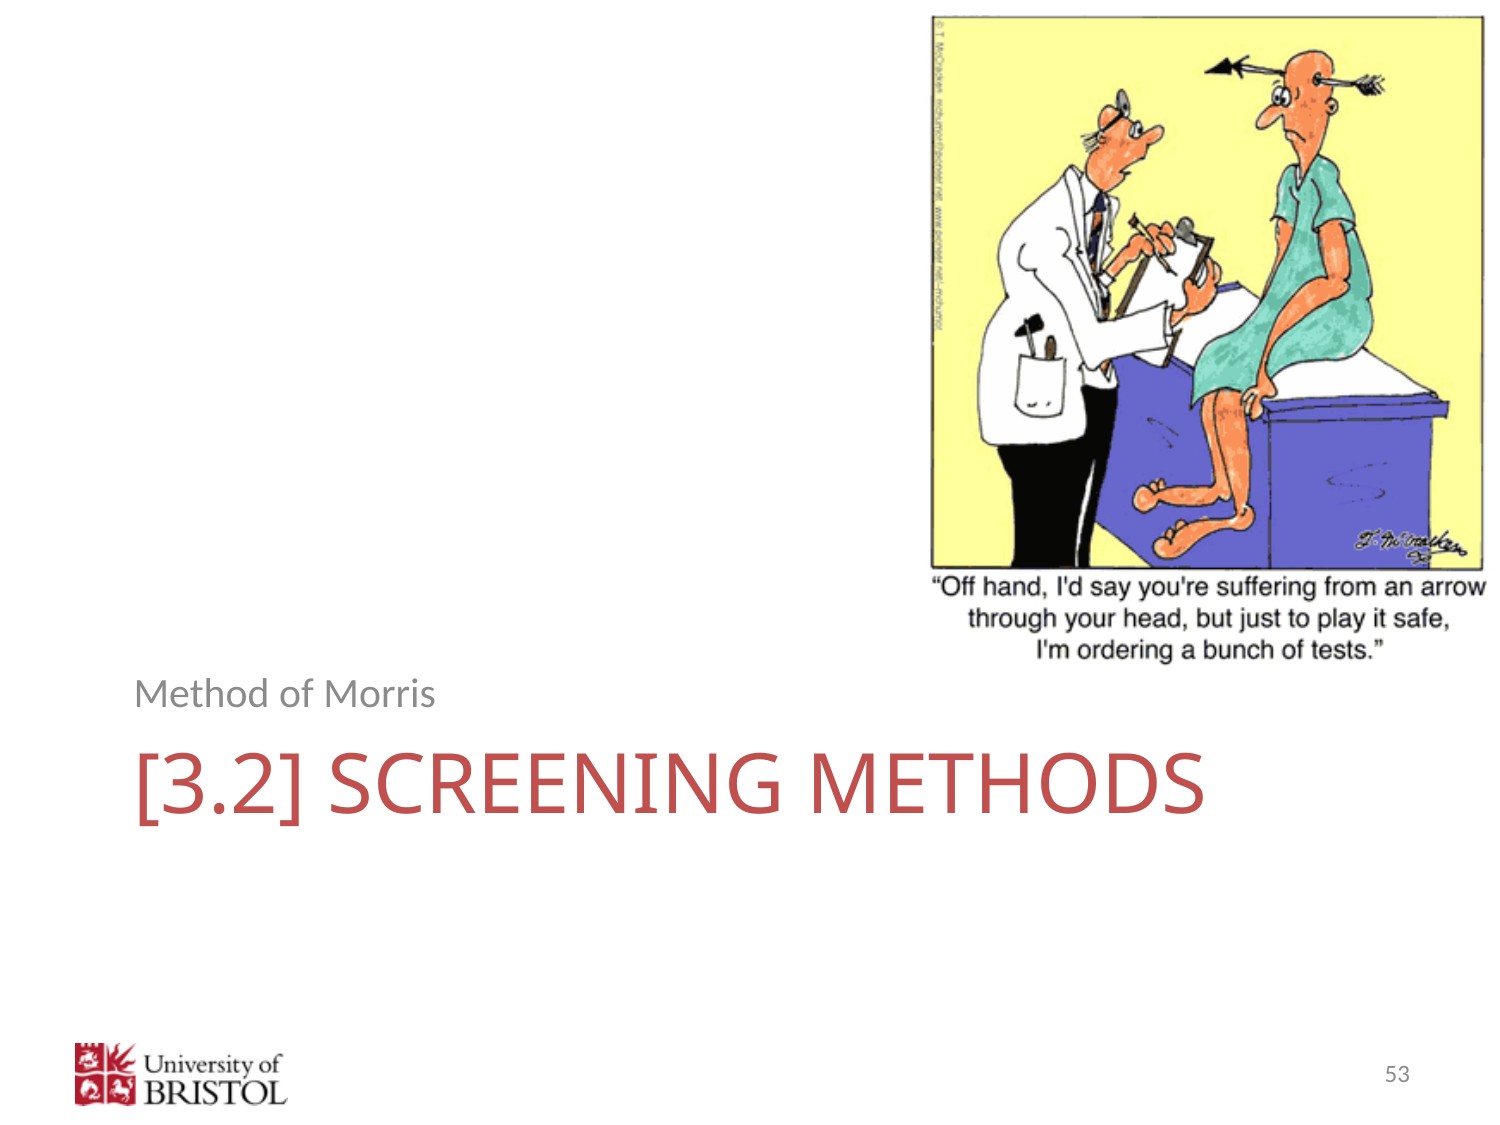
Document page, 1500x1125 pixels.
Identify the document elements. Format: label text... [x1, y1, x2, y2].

title [3.2] Screening methods [118, 723, 1394, 947]
picture [924, 15, 1492, 692]
picture [75, 1043, 288, 1106]
list Method of Morris [118, 476, 1394, 723]
slide_number 53 [1074, 1042, 1425, 1103]
